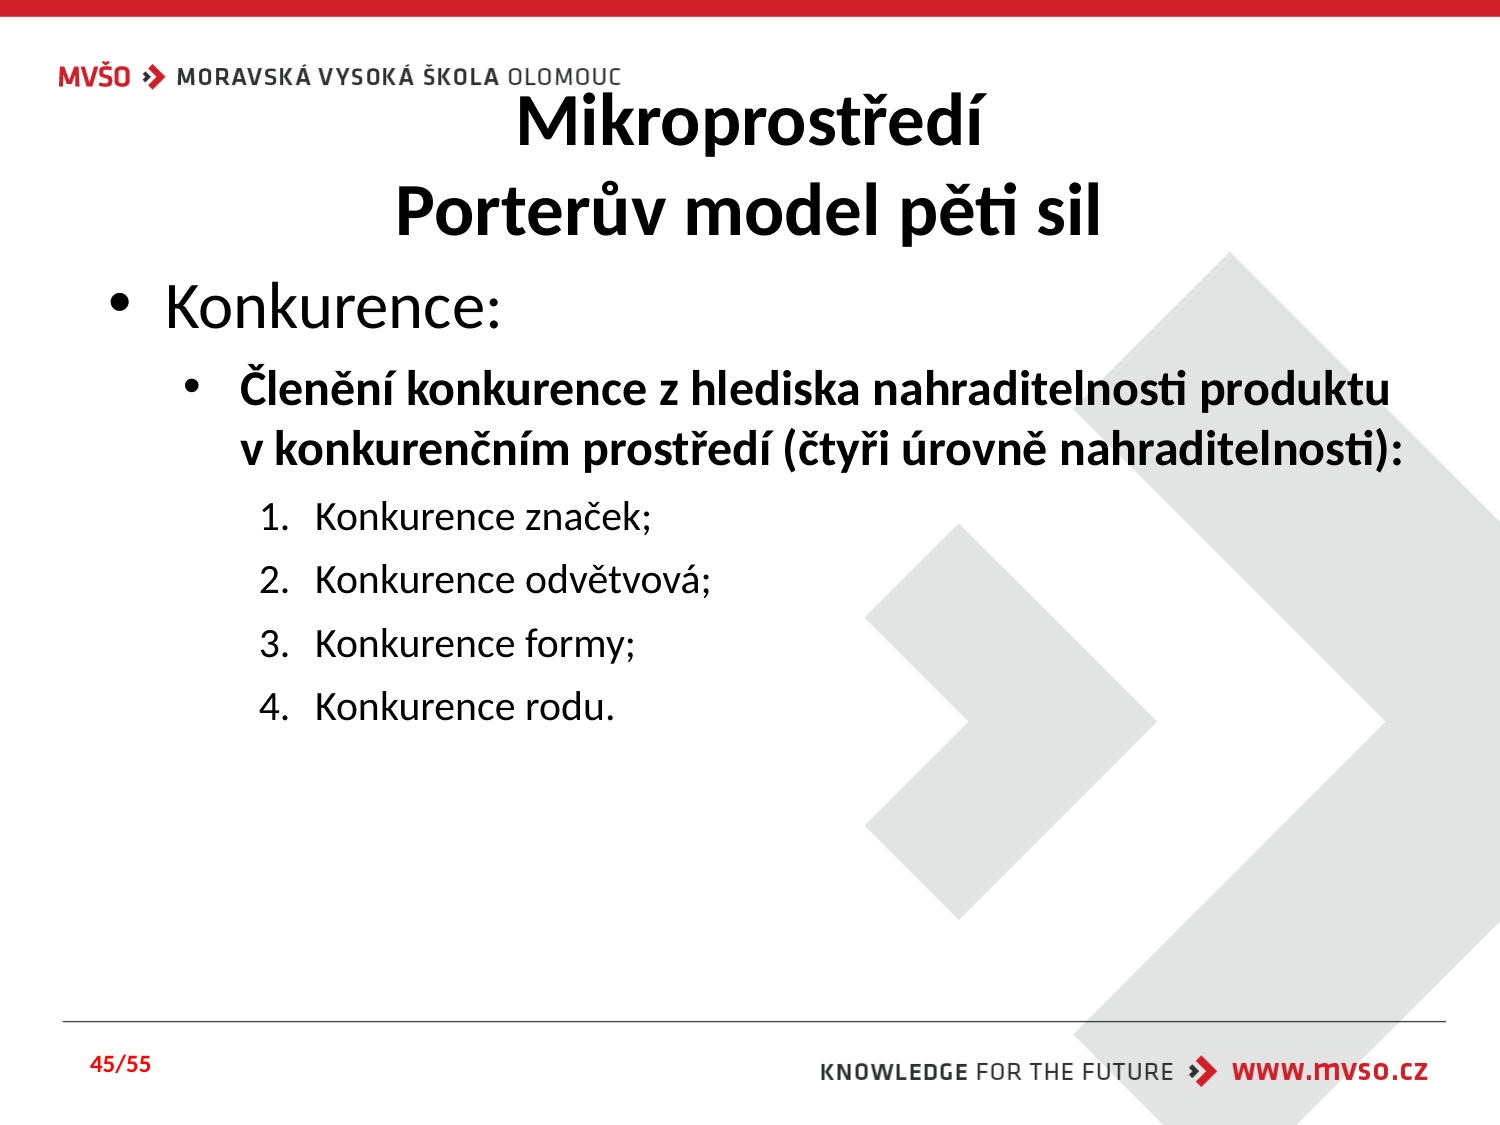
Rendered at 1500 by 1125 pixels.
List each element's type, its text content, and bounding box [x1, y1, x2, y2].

text_box Mikroprostředí Porterův model pěti sil [74, 66, 1425, 255]
picture [0, 0, 1500, 1125]
list Konkurence: Členění konkurence z hlediska nahraditelnosti produktu v konkurenčním prostředí (čtyři úrovně nahraditelnosti): Konkurence značek; Konkurence odvětvová; Konkurence formy; Konkurence rodu. [75, 255, 1425, 956]
text_box 45/55 [74, 1040, 213, 1085]
